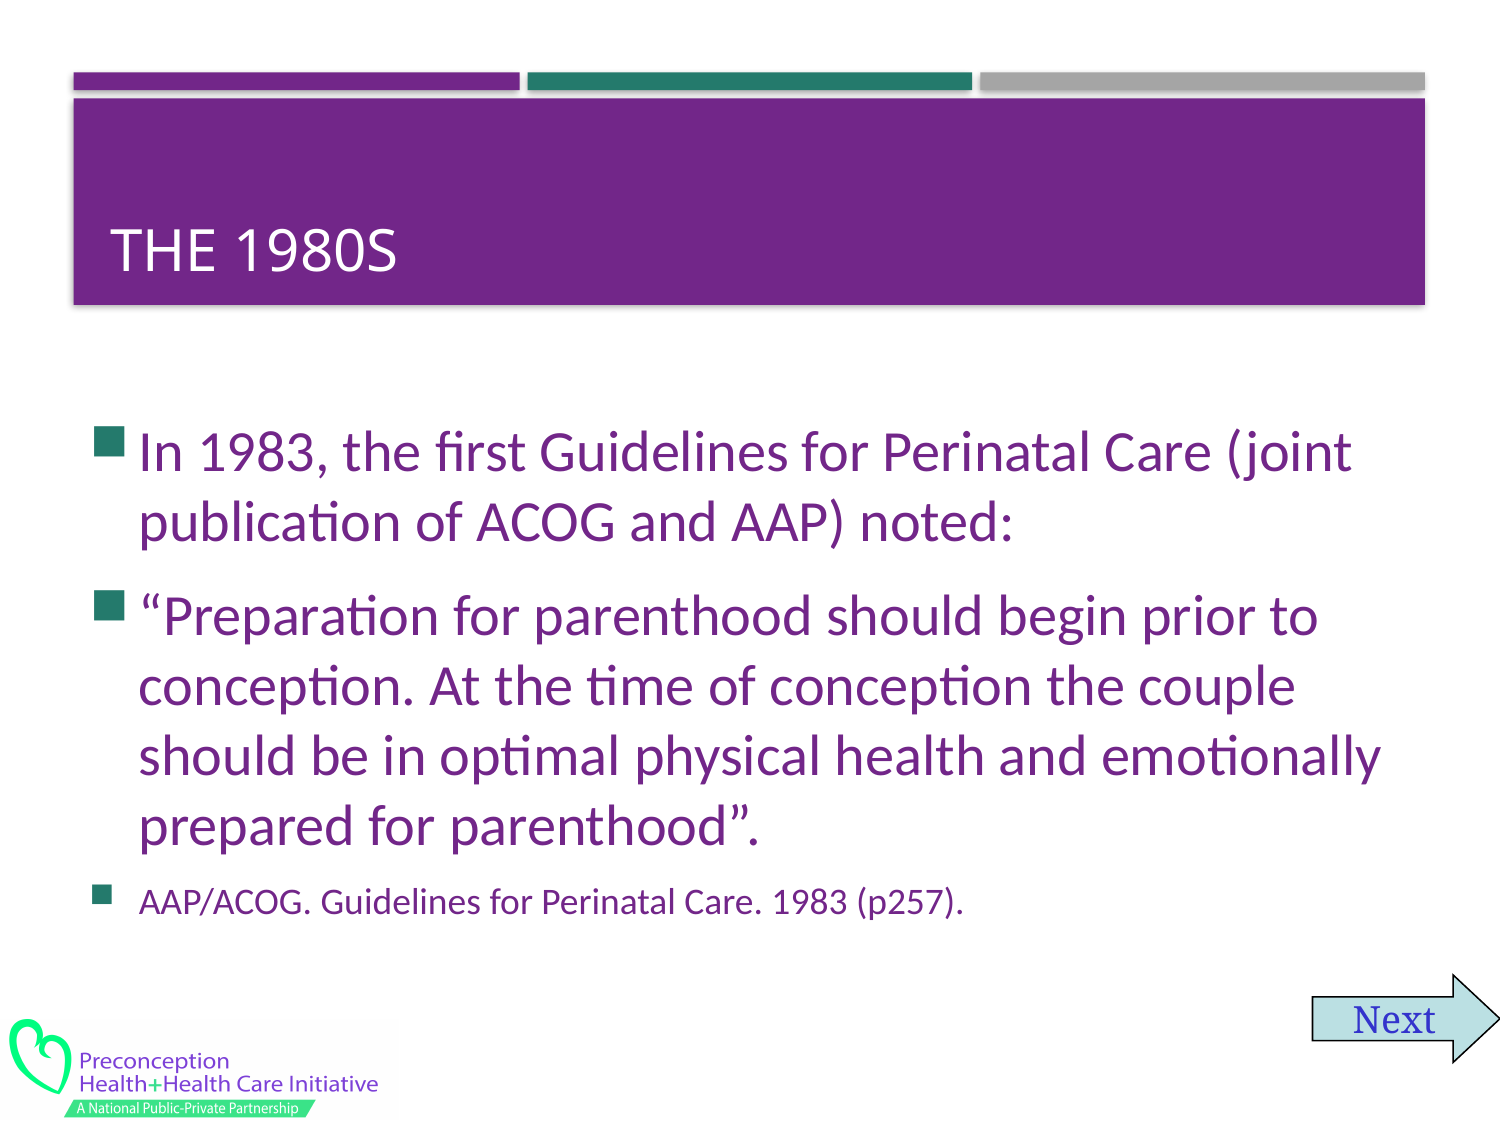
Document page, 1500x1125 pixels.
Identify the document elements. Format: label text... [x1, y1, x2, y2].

list In 1983, the first Guidelines for Perinatal Care (joint publication of ACOG and AAP) noted: “Preparation for parenthood should begin prior to conception. At the time of conception the couple should be in optimal physical health and emotionally prepared for parenthood”. AAP/ACOG. Guidelines for Perinatal Care. 1983 (p257). [73, 333, 1425, 1003]
text_box Next [1312, 974, 1500, 1063]
picture [0, 1019, 399, 1120]
title The 1980s [95, 112, 1406, 291]
